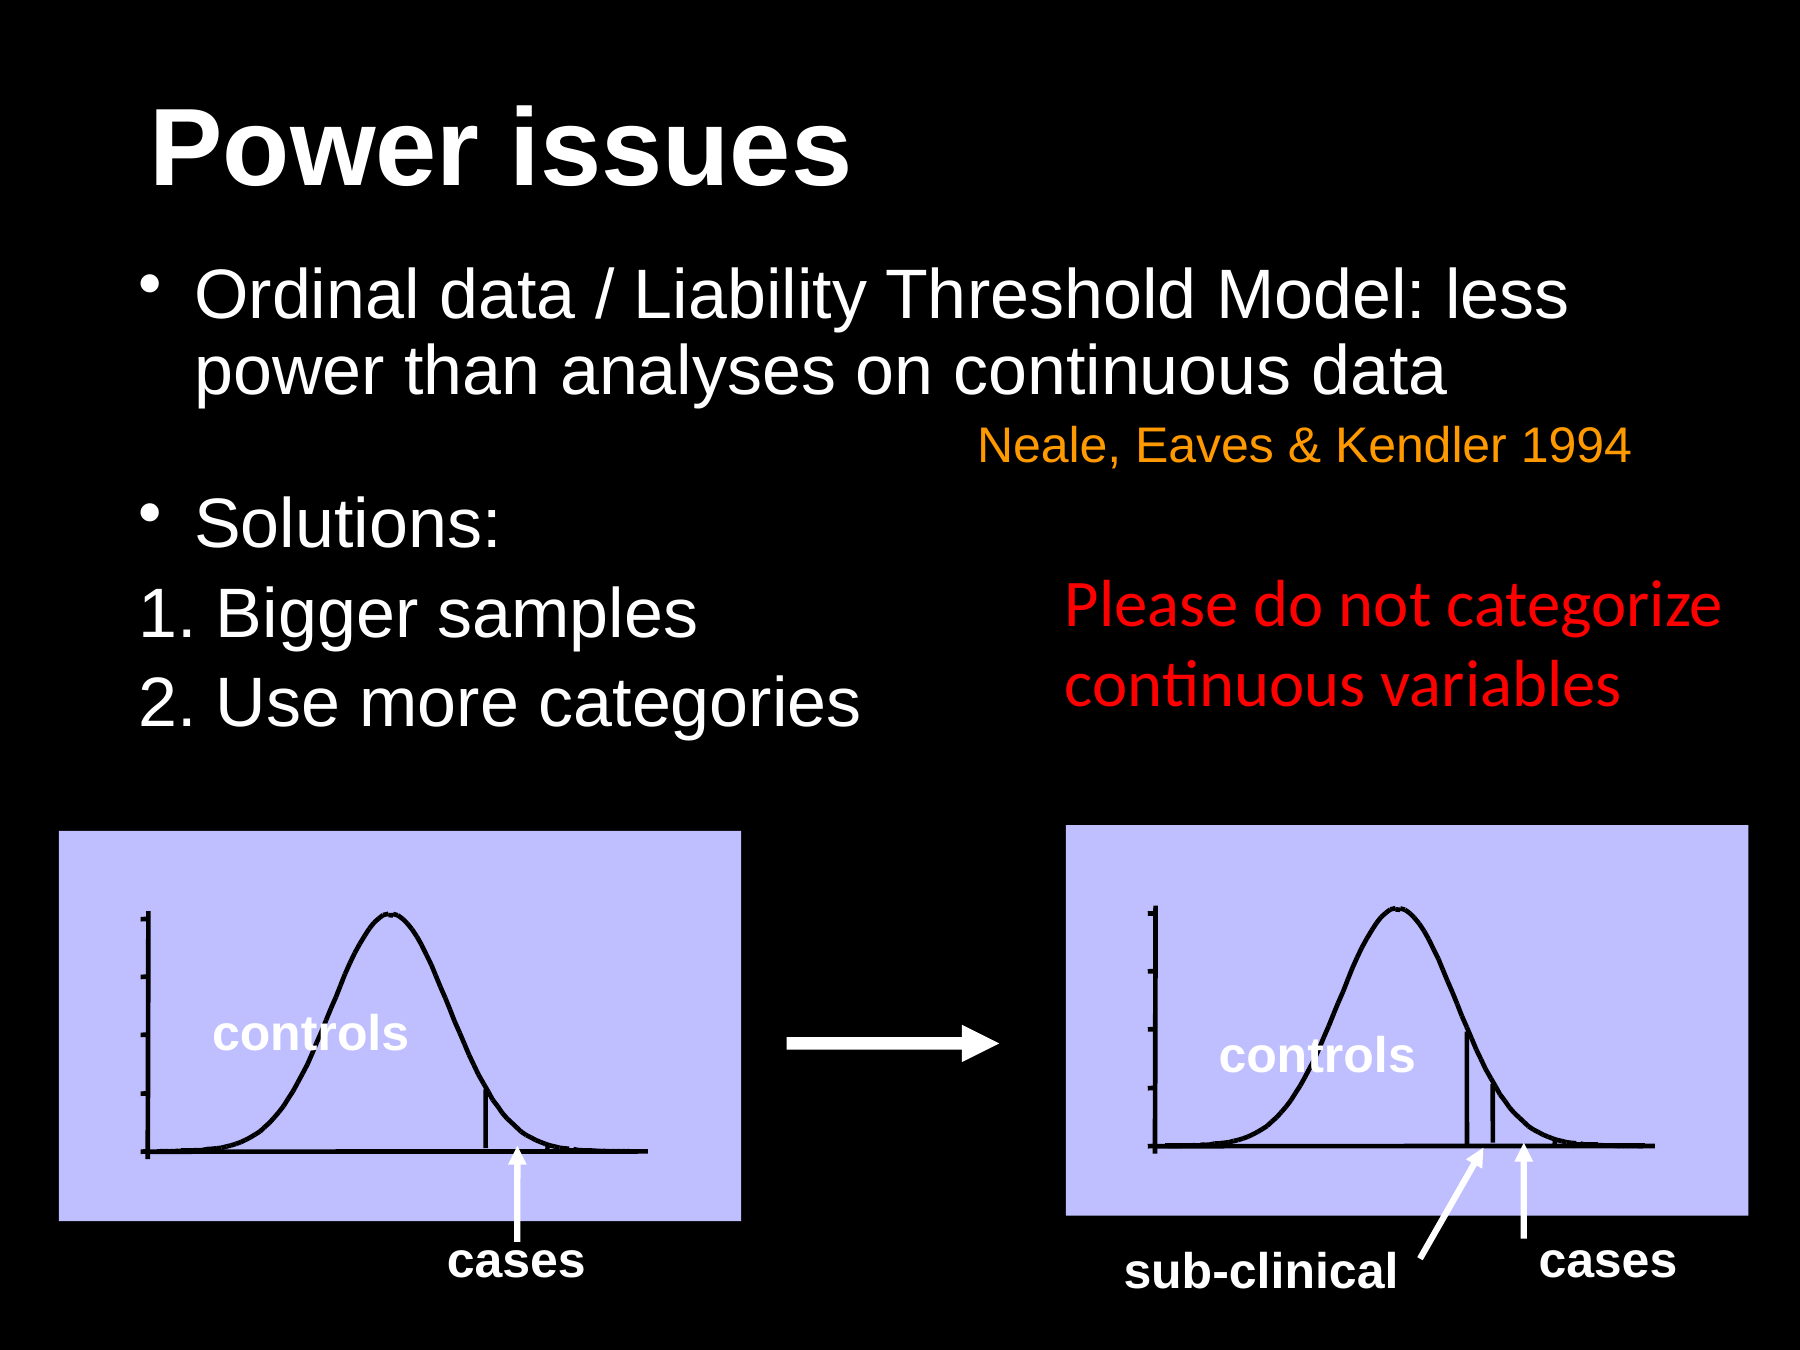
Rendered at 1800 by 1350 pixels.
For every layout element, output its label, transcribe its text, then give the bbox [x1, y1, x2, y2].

text_box Ordinal data / Liability Threshold Model: less power than analyses on continuous data Neale, Eaves & Kendler 1994 Solutions: 1. Bigger samples 2. Use more categories [120, 249, 1651, 803]
title Power issues [134, 37, 1665, 263]
text_box Please do not categorize continuous variables [1050, 552, 1763, 728]
text_box cases [432, 1242, 617, 1295]
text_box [1065, 825, 1749, 1259]
text_box sub-clinical [1108, 1259, 1455, 1306]
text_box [58, 830, 742, 1242]
text_box cases [1523, 1259, 1708, 1296]
text_box [786, 1037, 1000, 1050]
